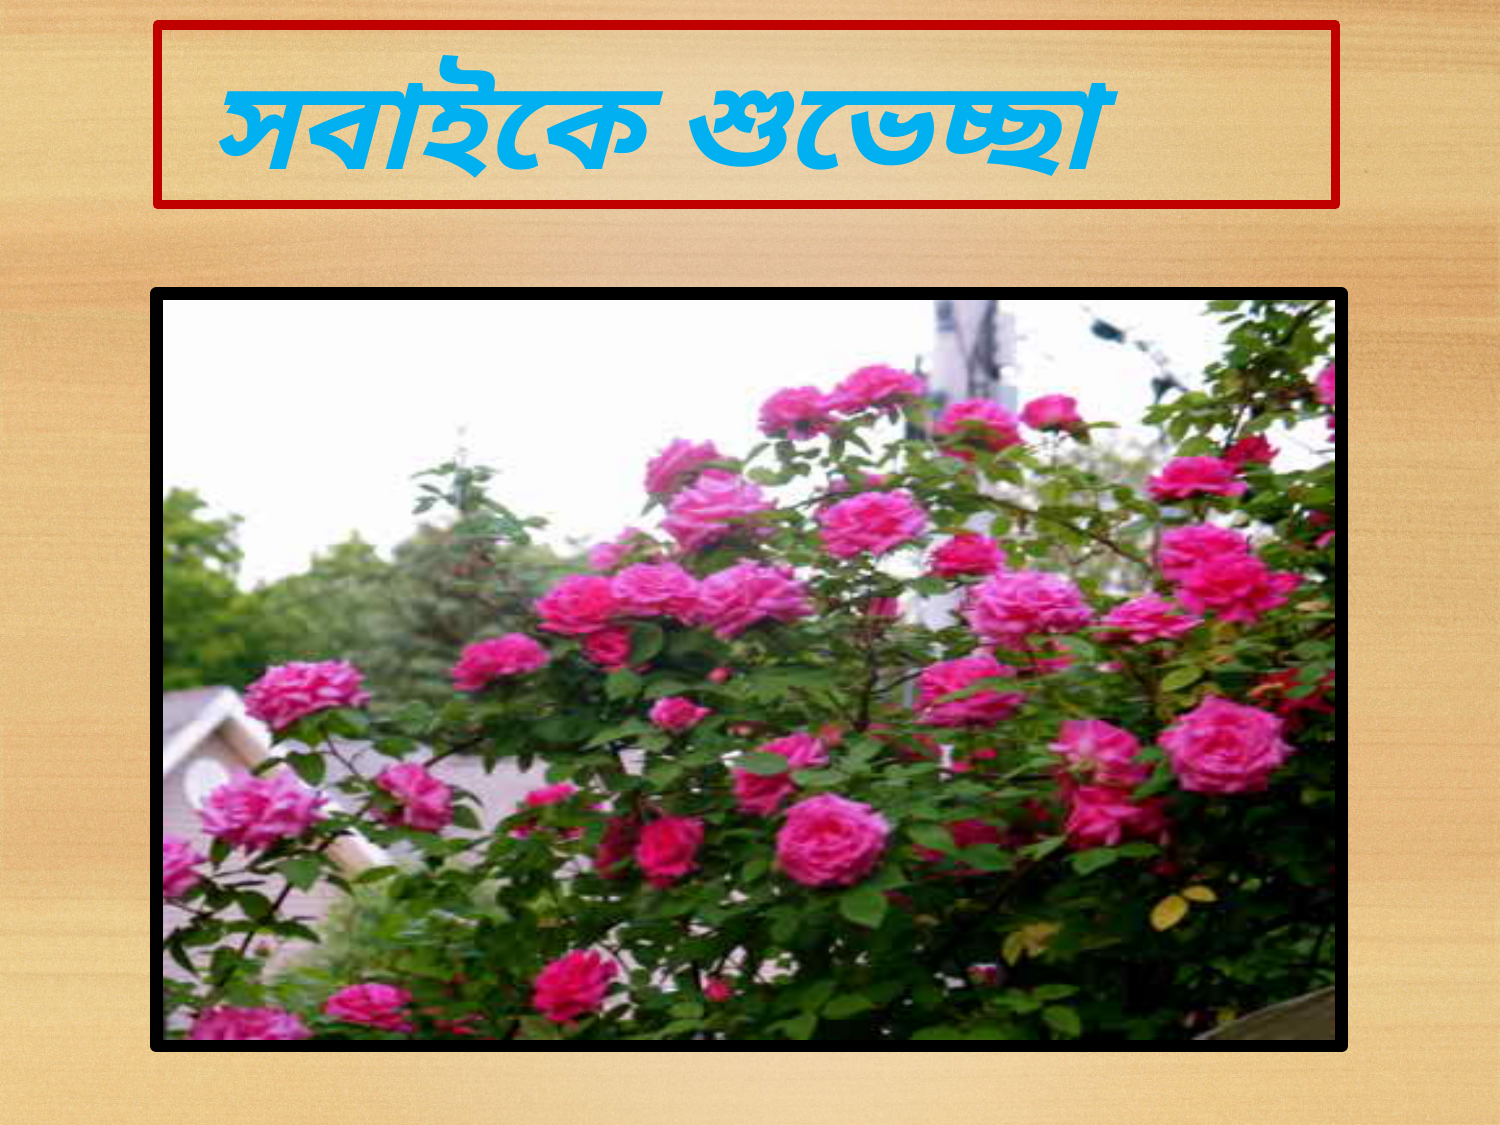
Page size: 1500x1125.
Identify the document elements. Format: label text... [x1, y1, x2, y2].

text_box সবাইকে শুভেচ্ছা [157, 24, 1336, 205]
picture [0, 0, 1500, 1125]
